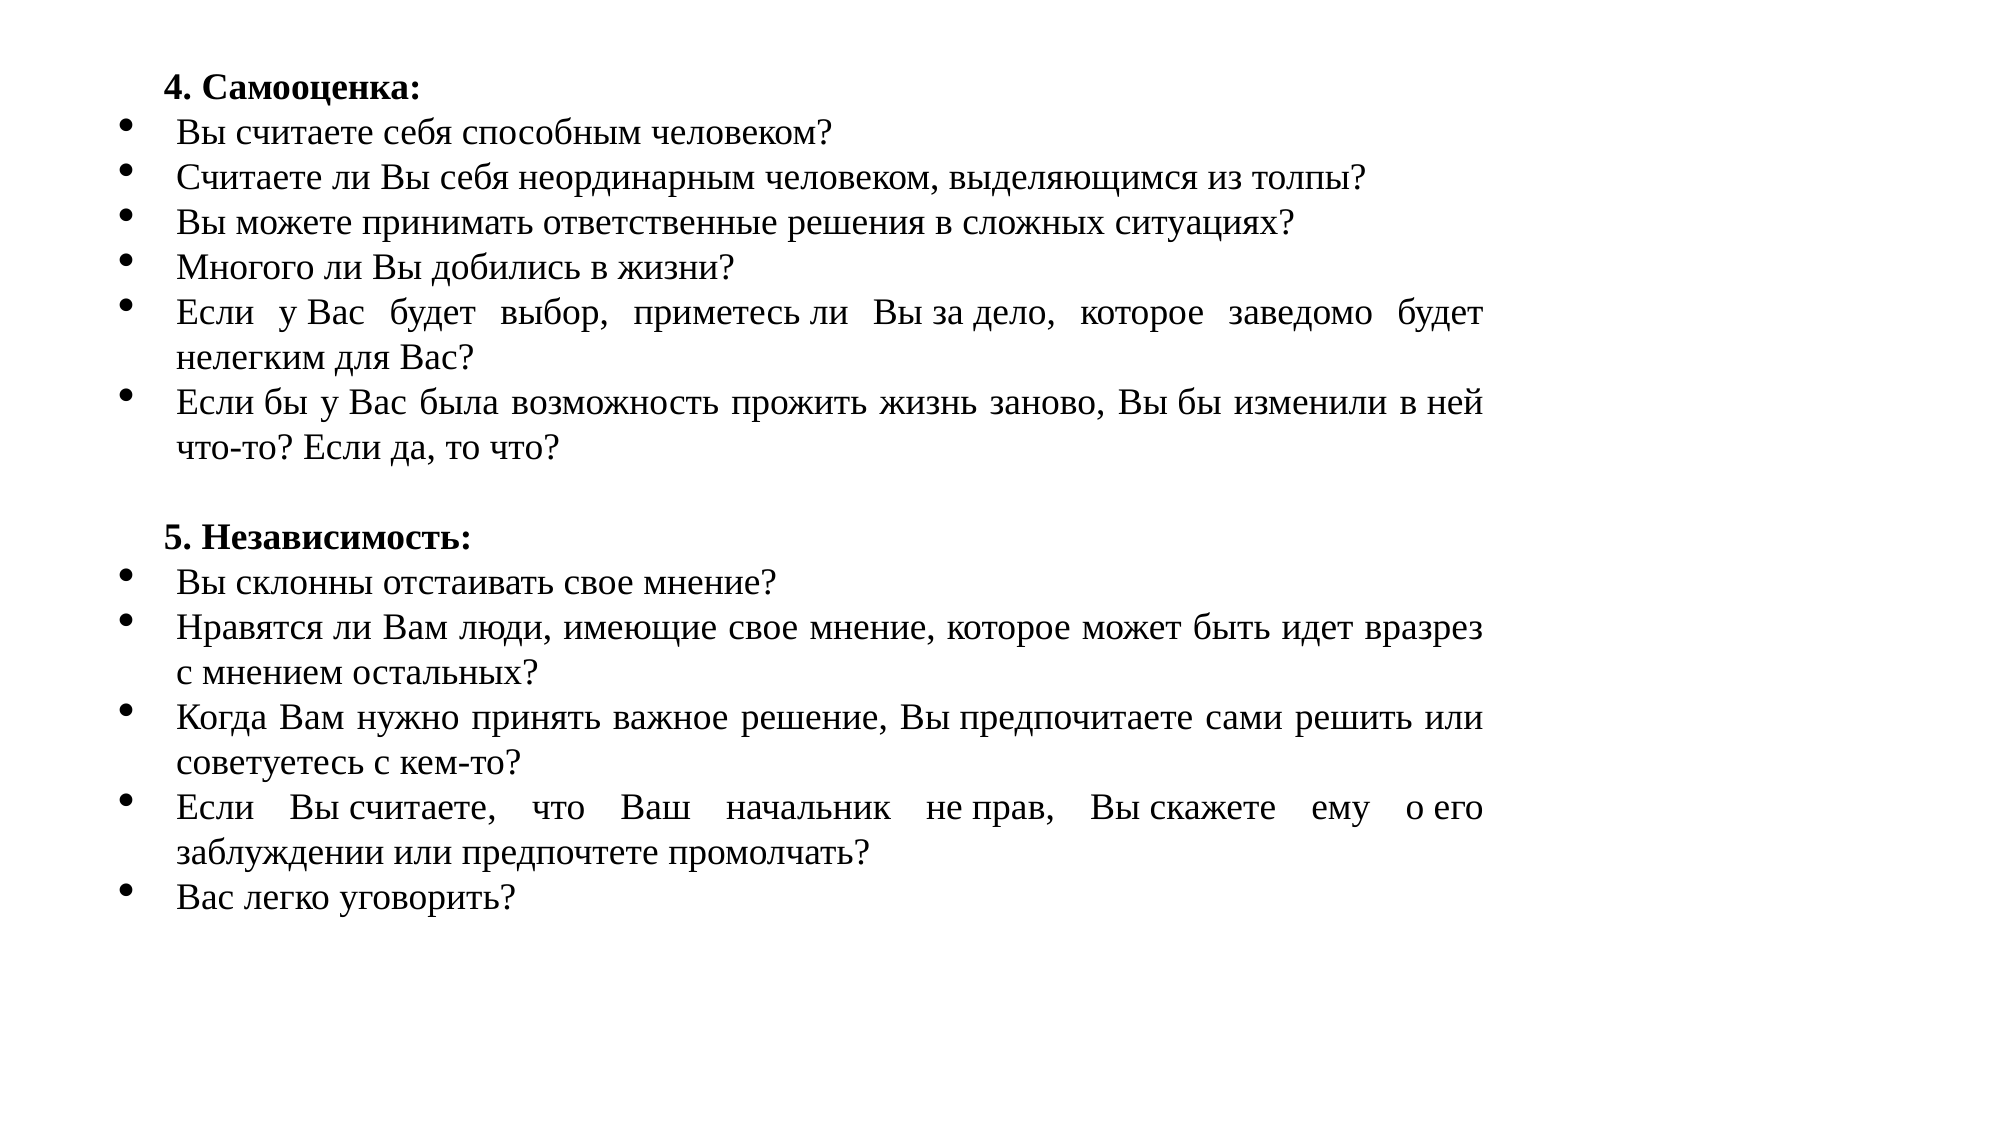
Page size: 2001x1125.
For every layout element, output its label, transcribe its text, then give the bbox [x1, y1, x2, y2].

text_box 4. Самооценка: Вы считаете себя способным человеком? Считаете ли Вы себя неординарным человеком, выделяющимся из толпы? Вы можете принимать ответственные решения в сложных ситуациях? Многого ли Вы добились в жизни? Если у Вас будет выбор, приметесь ли Вы за дело, которое заведомо будет нелегким для Вас? Если бы у Вас была возможность прожить жизнь заново, Вы бы изменили в ней что-то? Если да, то что? 5. Независимость: Вы склонны отстаивать свое мнение? Нравятся ли Вам люди, имеющие свое мнение, которое может быть идет вразрез с мнением остальных? Когда Вам нужно принять важное решение, Вы предпочитаете сами решить или советуетесь с кем-то? Если Вы считаете, что Ваш начальник не прав, Вы скажете ему о его заблуждении или предпочтете промолчать? Вас легко уговорить? [104, 55, 1500, 925]
